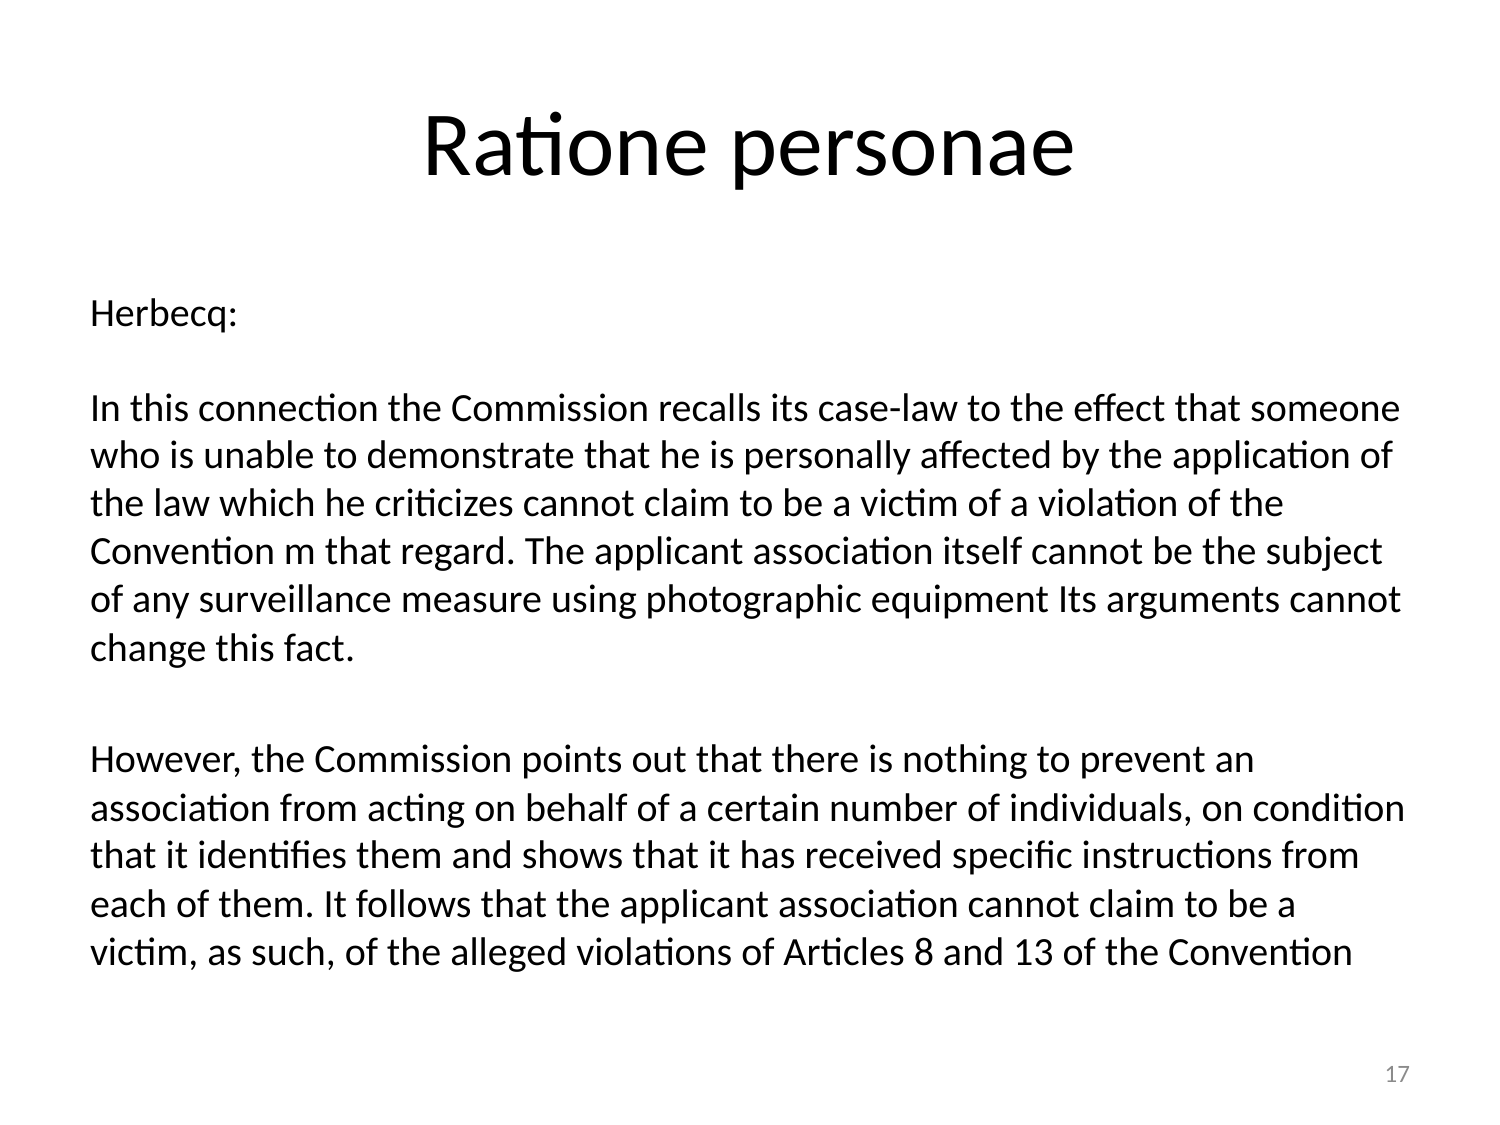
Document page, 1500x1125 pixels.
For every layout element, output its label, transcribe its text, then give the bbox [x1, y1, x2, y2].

title Ratione personae [75, 45, 1425, 233]
slide_number 17 [1074, 1042, 1425, 1103]
list Herbecq: In this connection the Commission recalls its case-law to the effect that someone who is unable to demonstrate that he is personally affected by the application of the law which he criticizes cannot claim to be a victim of a violation of the Convention m that regard. The applicant association itself cannot be the subject of any surveillance measure using photographic equipment Its arguments cannot change this fact. However, the Commission points out that there is nothing to prevent an association from acting on behalf of a certain number of individuals, on condition that it identifies them and shows that it has received specific instructions from each of them. It follows that the applicant association cannot claim to be a victim, as such, of the alleged violations of Articles 8 and 13 of the Convention [75, 278, 1425, 1035]
